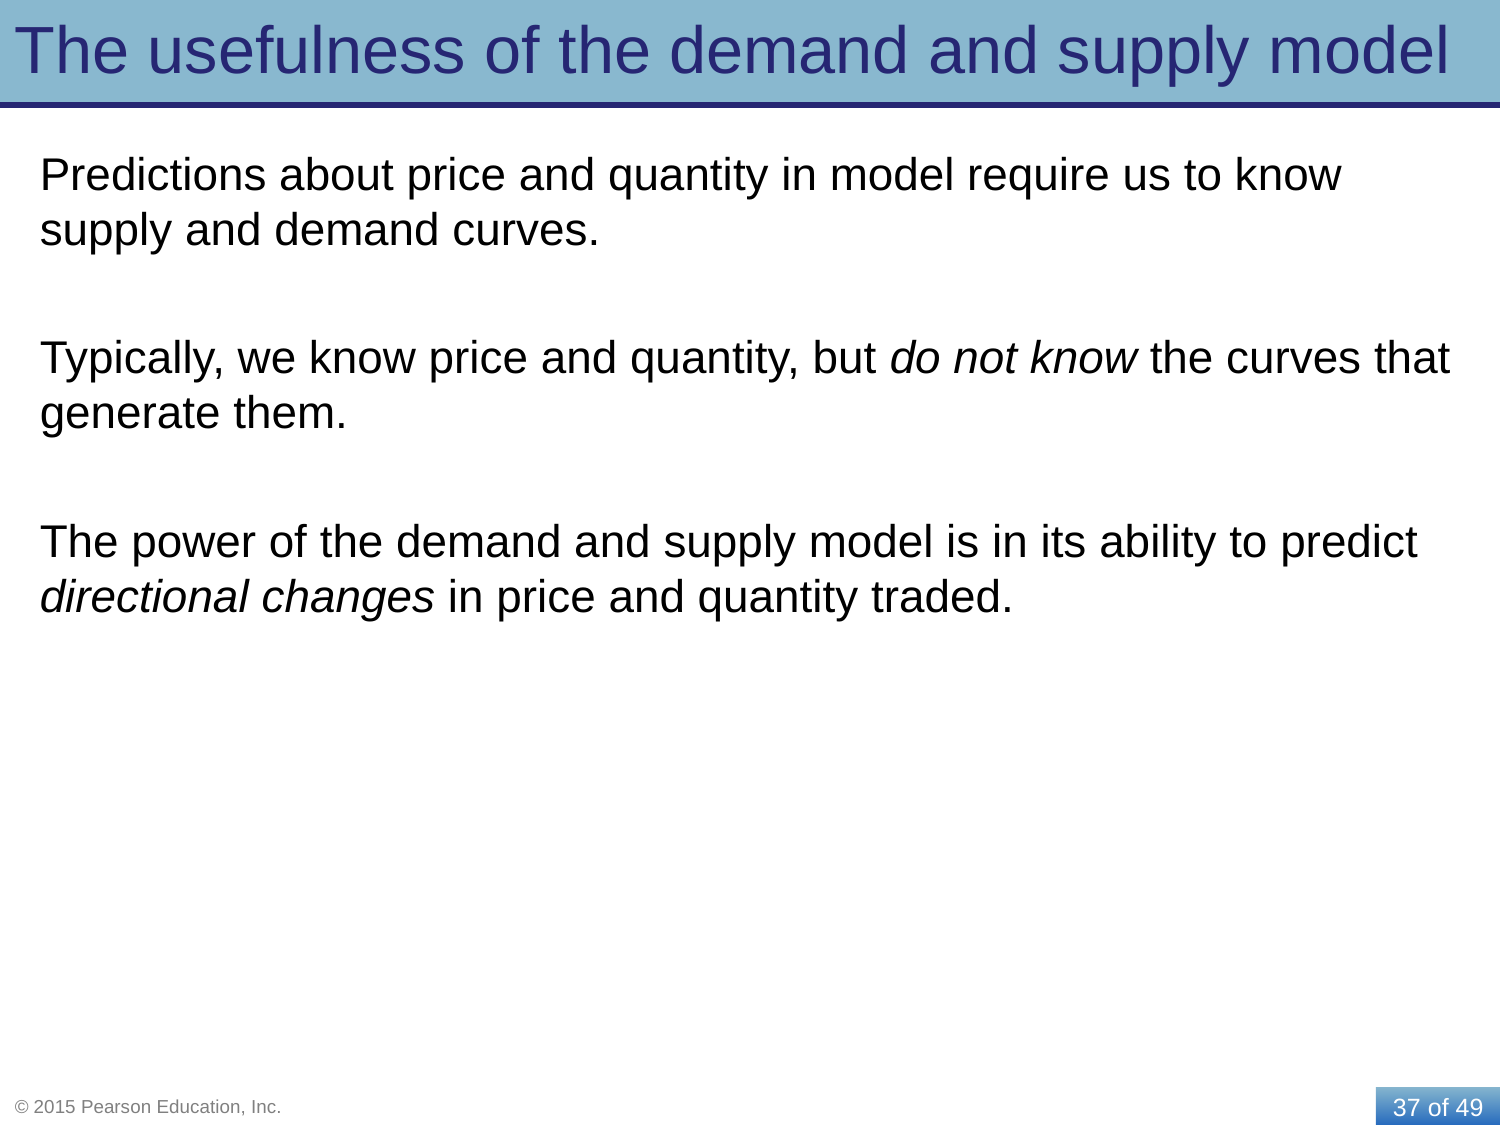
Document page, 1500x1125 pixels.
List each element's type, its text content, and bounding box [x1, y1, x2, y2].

list Predictions about price and quantity in model require us to know supply and demand curves. Typically, we know price and quantity, but do not know the curves that generate them. The power of the demand and supply model is in its ability to predict directional changes in price and quantity traded. [24, 137, 1475, 1063]
title The usefulness of the demand and supply model [0, 0, 1500, 105]
